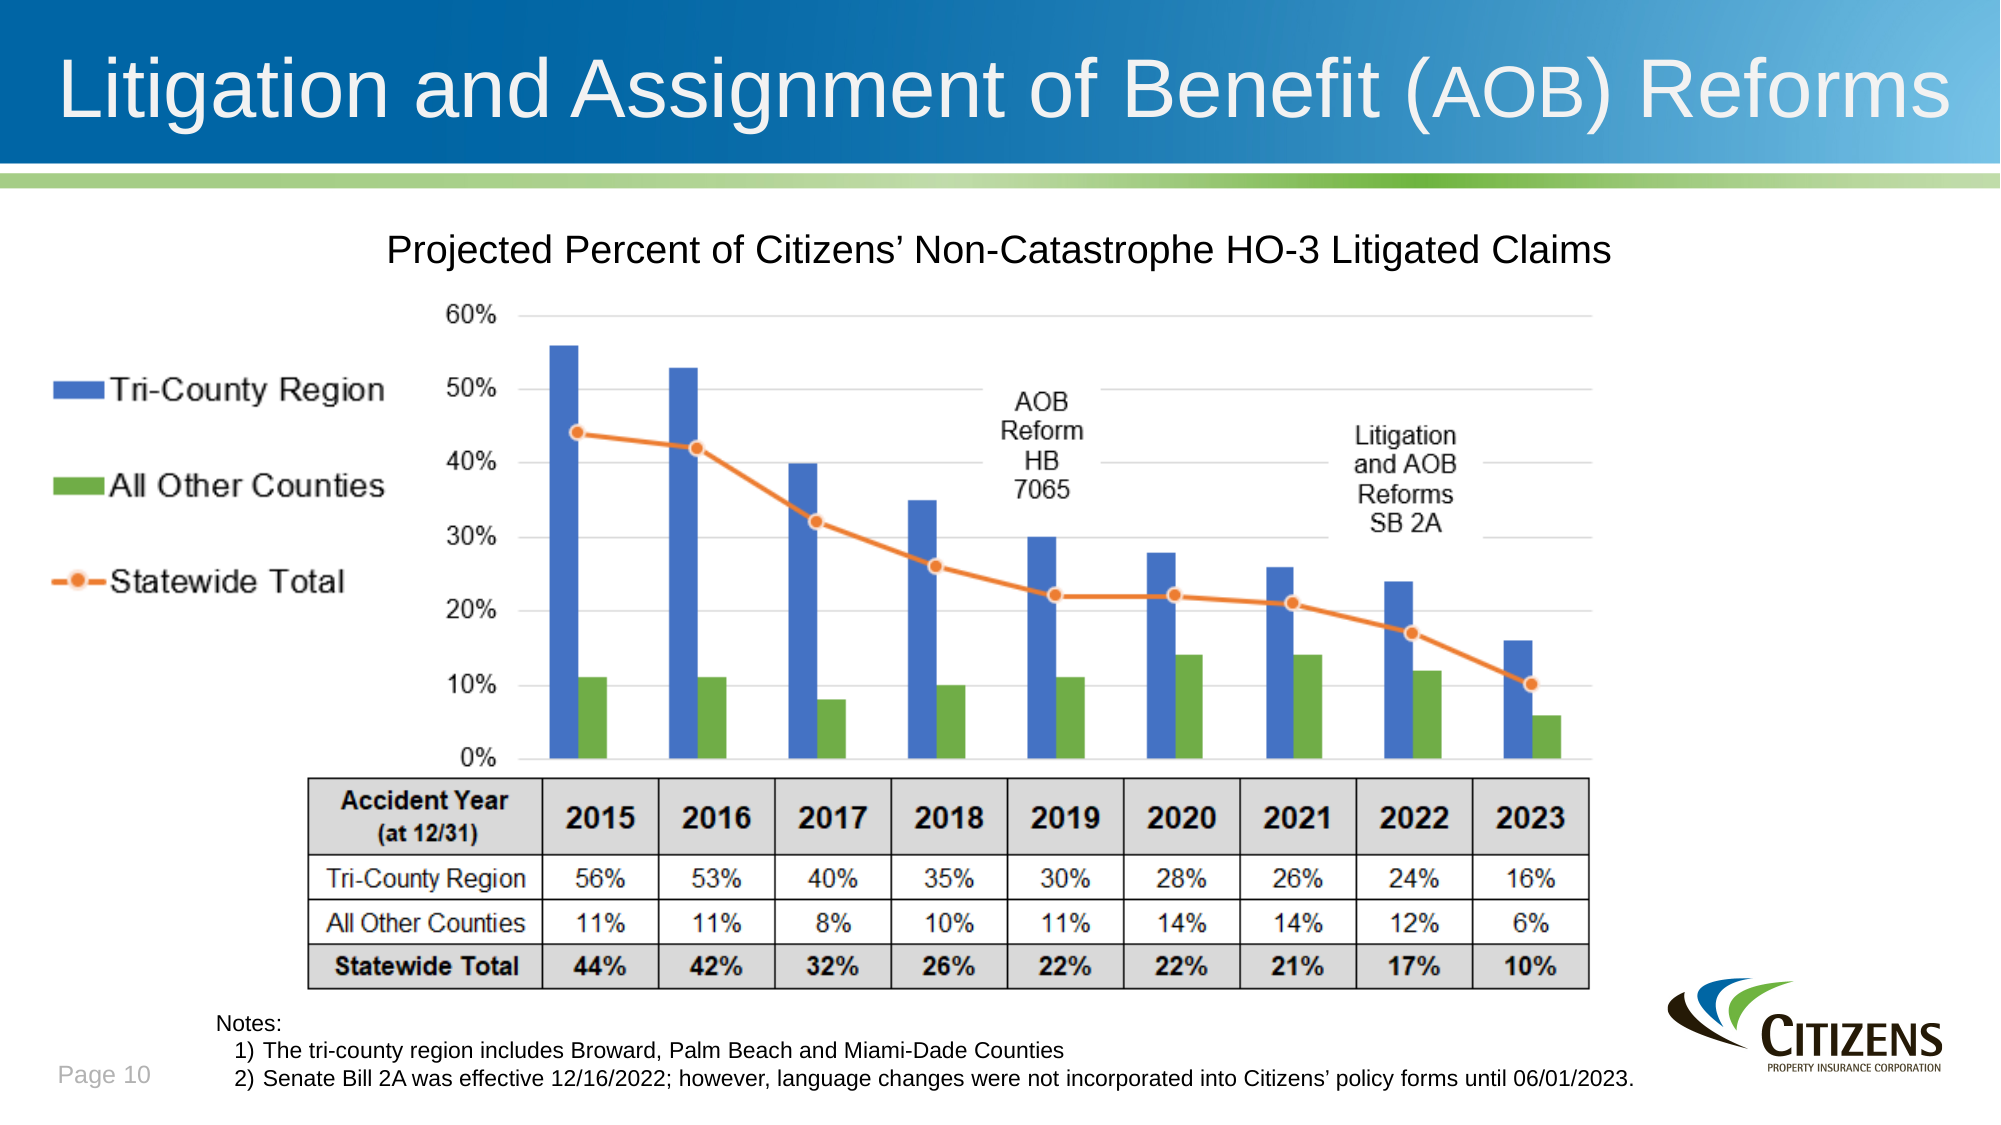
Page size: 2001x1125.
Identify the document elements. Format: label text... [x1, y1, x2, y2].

text_box Projected Percent of Citizens’ Non-Catastrophe HO-3 Litigated Claims [36, 216, 1964, 279]
text_box Notes: The tri-county region includes Broward, Palm Beach and Miami-Dade Counties Senate Bill 2A was effective 12/16/2022; however, language changes were not incorporated into Citizens’ policy forms until 06/01/2023. [201, 1000, 1799, 1099]
slide_number Page 10 [42, 1043, 493, 1104]
picture [0, 0, 2000, 1125]
text_box Litigation and Assignment of Benefit (AOB) Reforms [42, 5, 1970, 162]
